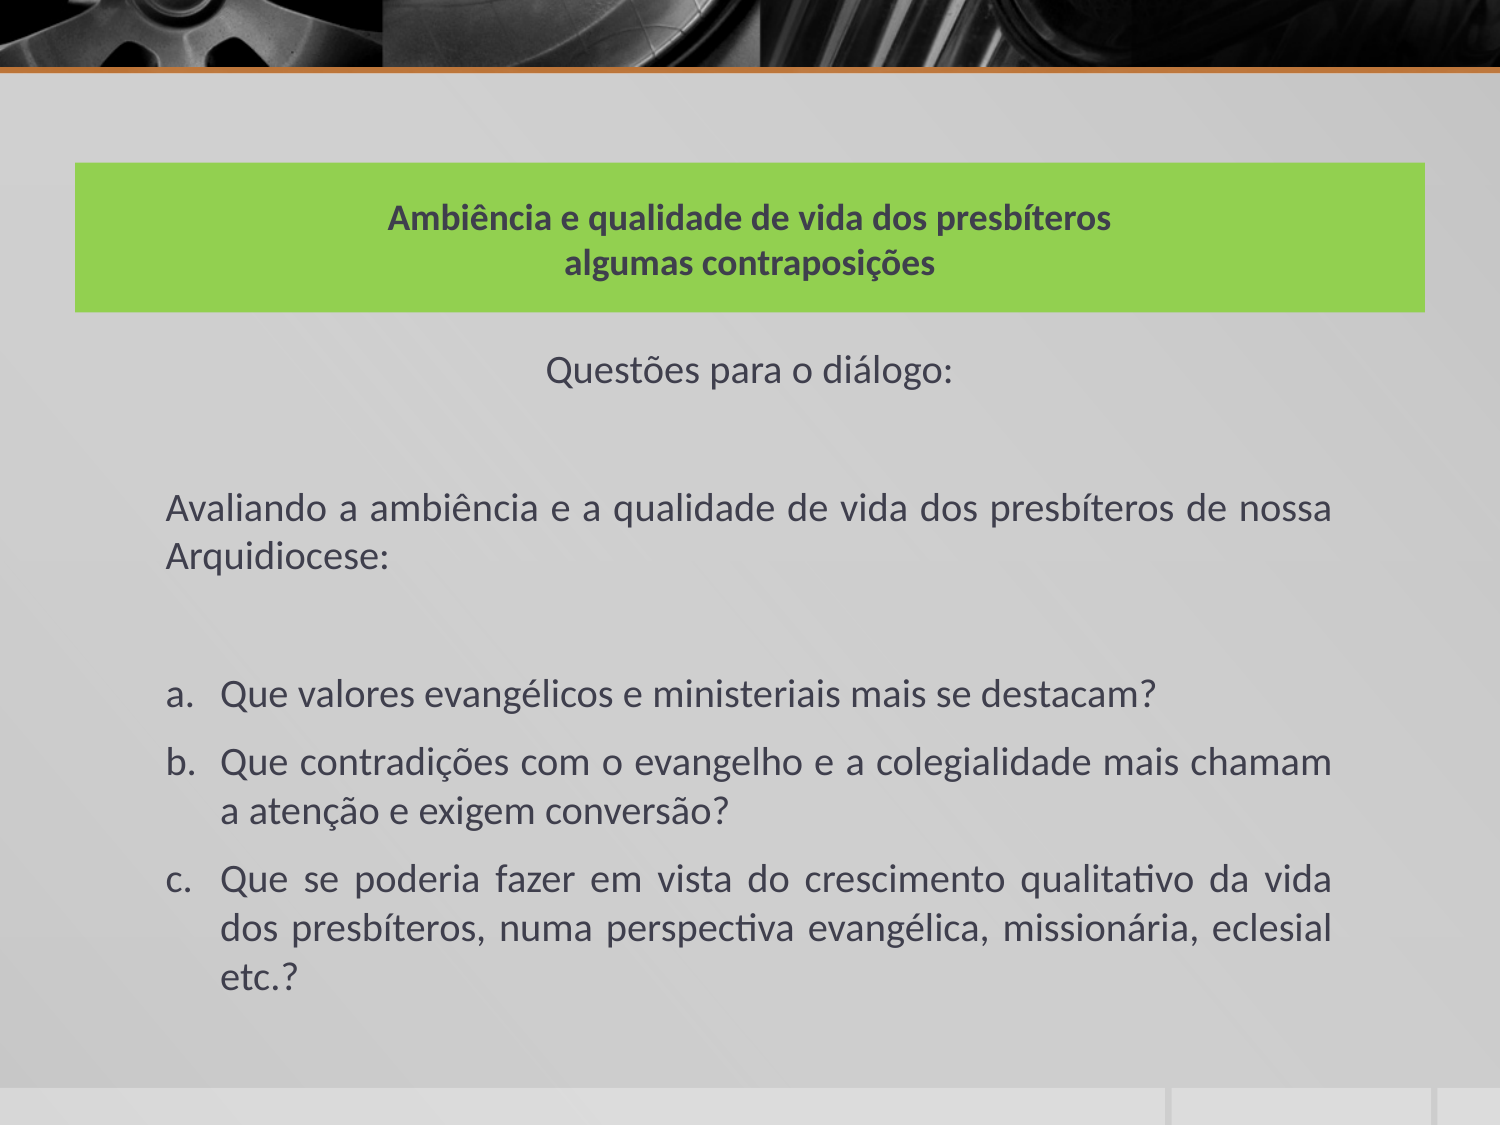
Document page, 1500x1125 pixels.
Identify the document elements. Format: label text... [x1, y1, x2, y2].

picture [0, 0, 1500, 67]
title Ambiência e qualidade de vida dos presbíteros algumas contraposições [75, 162, 1425, 313]
list Questões para o diálogo: Avaliando a ambiência e a qualidade de vida dos presbíteros de nossa Arquidiocese: Que valores evangélicos e ministeriais mais se destacam? Que contradições com o evangelho e a colegialidade mais chamam a atenção e exigem conversão? Que se poderia fazer em vista do crescimento qualitativo da vida dos presbíteros, numa perspectiva evangélica, missionária, eclesial etc.? [165, 267, 1335, 1012]
